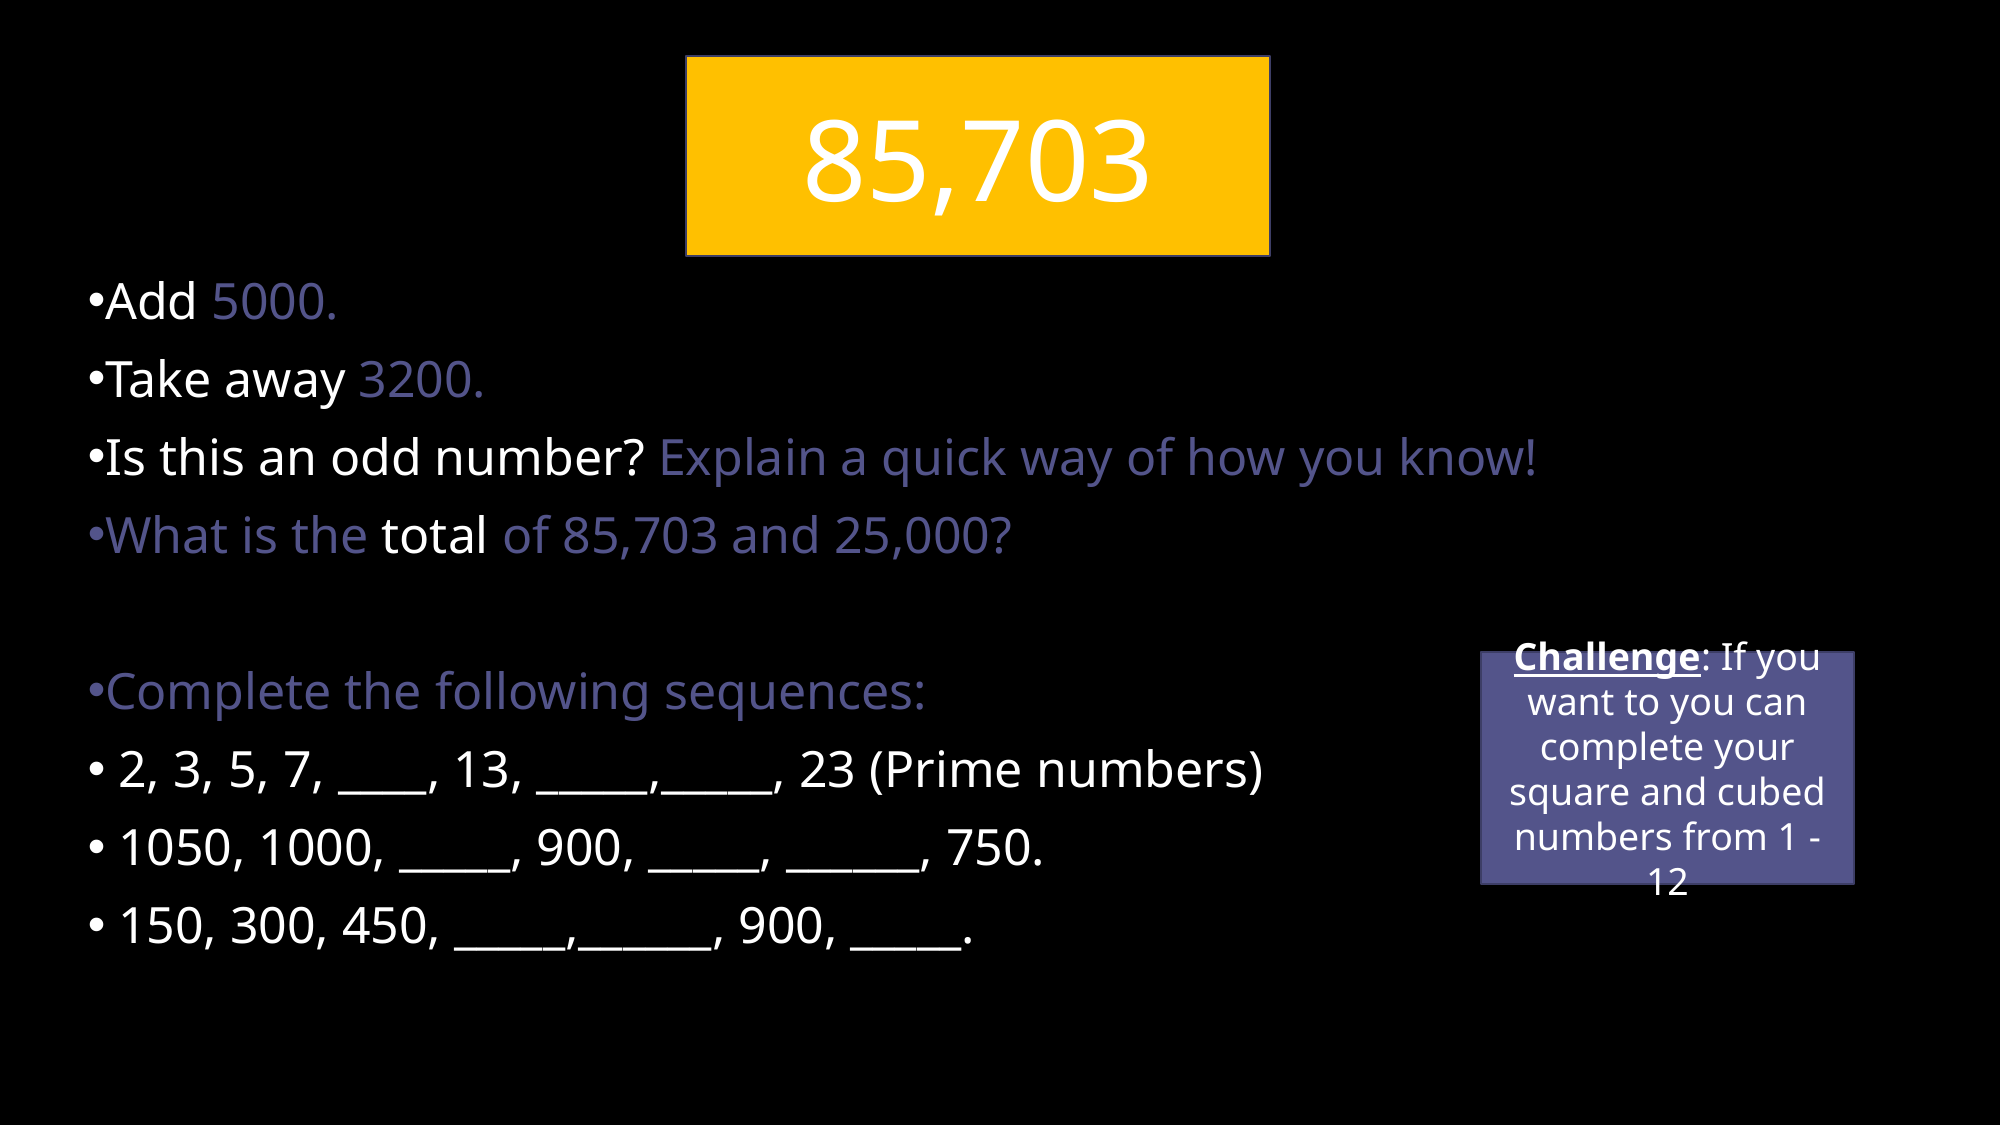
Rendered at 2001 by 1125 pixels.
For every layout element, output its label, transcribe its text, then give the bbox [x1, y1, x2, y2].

text_box Challenge: If you want to you can complete your square and cubed numbers from 1 - 12 [1480, 651, 1855, 885]
list Add 5000. Take away 3200. Is this an odd number? Explain a quick way of how you know! What is the total of 85,703 and 25,000? Complete the following sequences: 2, 3, 5, 7, ____, 13, _____,_____, 23 (Prime numbers) 1050, 1000, _____, 900, _____, ______, 750. 150, 300, 450, _____,______, 900, _____. [72, 270, 1924, 1032]
text_box 85,703 [685, 55, 1271, 257]
